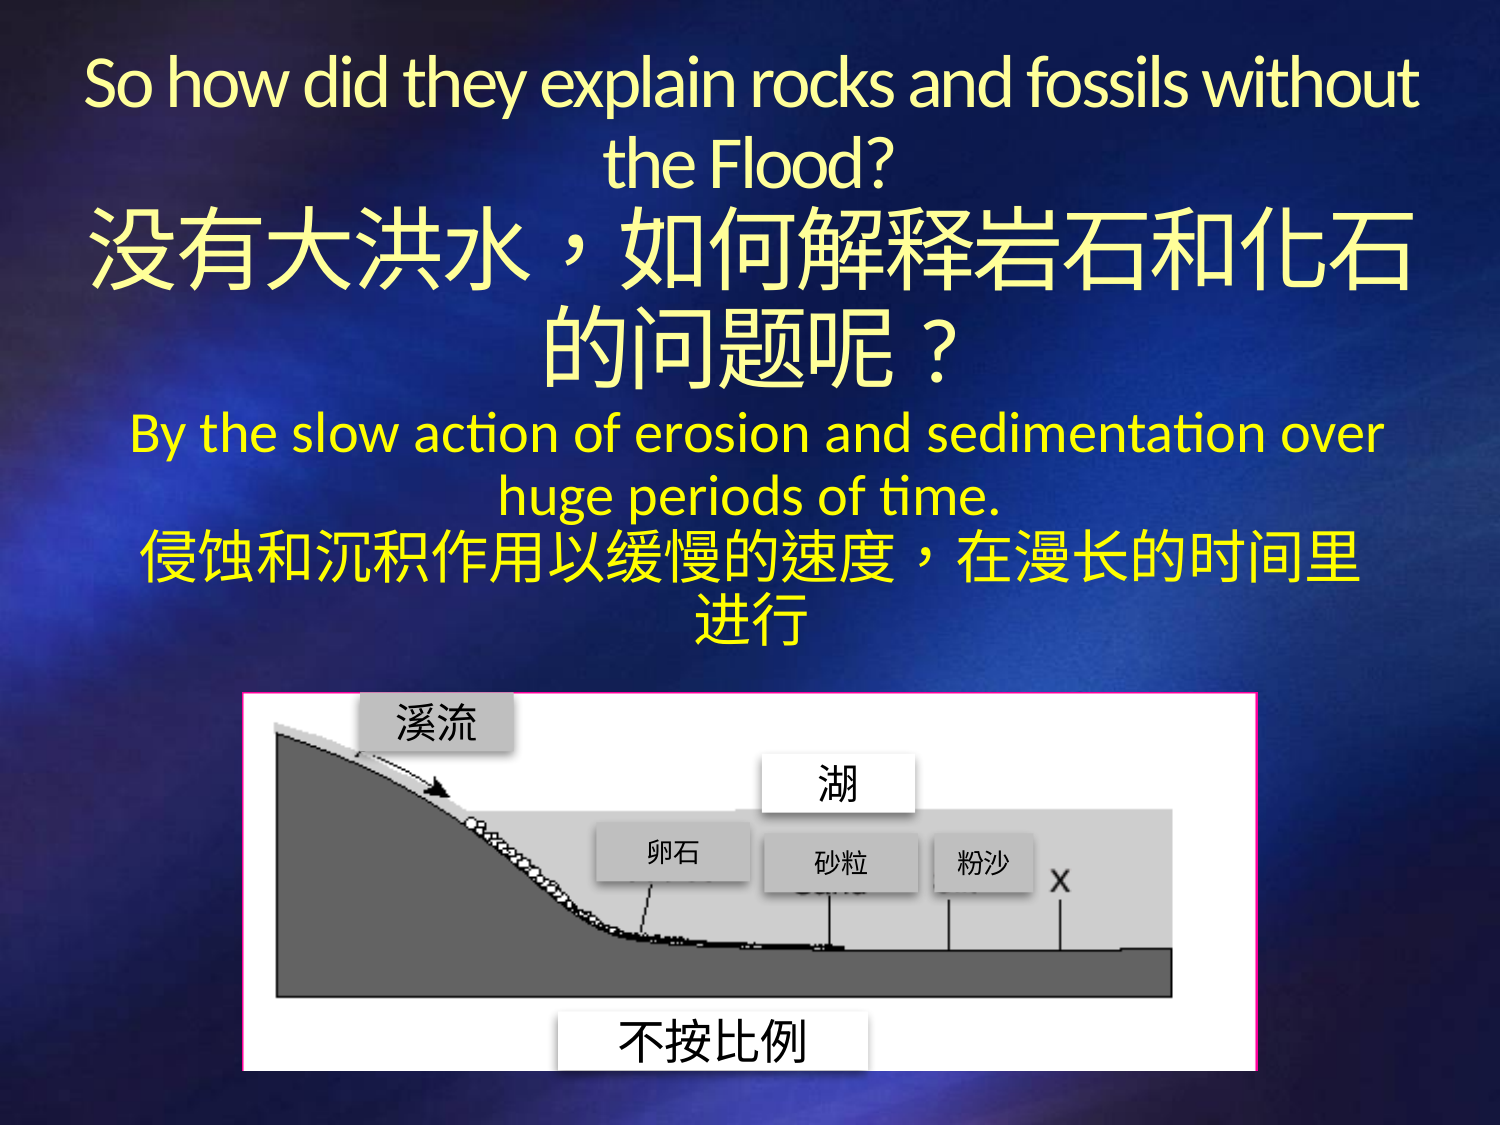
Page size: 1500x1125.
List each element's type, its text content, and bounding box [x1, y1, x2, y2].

list So how did they explain rocks and fossils without the Flood? 没有大洪水，如何解释岩石和化石的问题呢? By the slow action of erosion and sedimentation over huge periods of time. 侵蚀和沉积作用以缓慢的速度，在漫长的时间里 进行 [64, 42, 1436, 679]
picture [0, 0, 1500, 1125]
